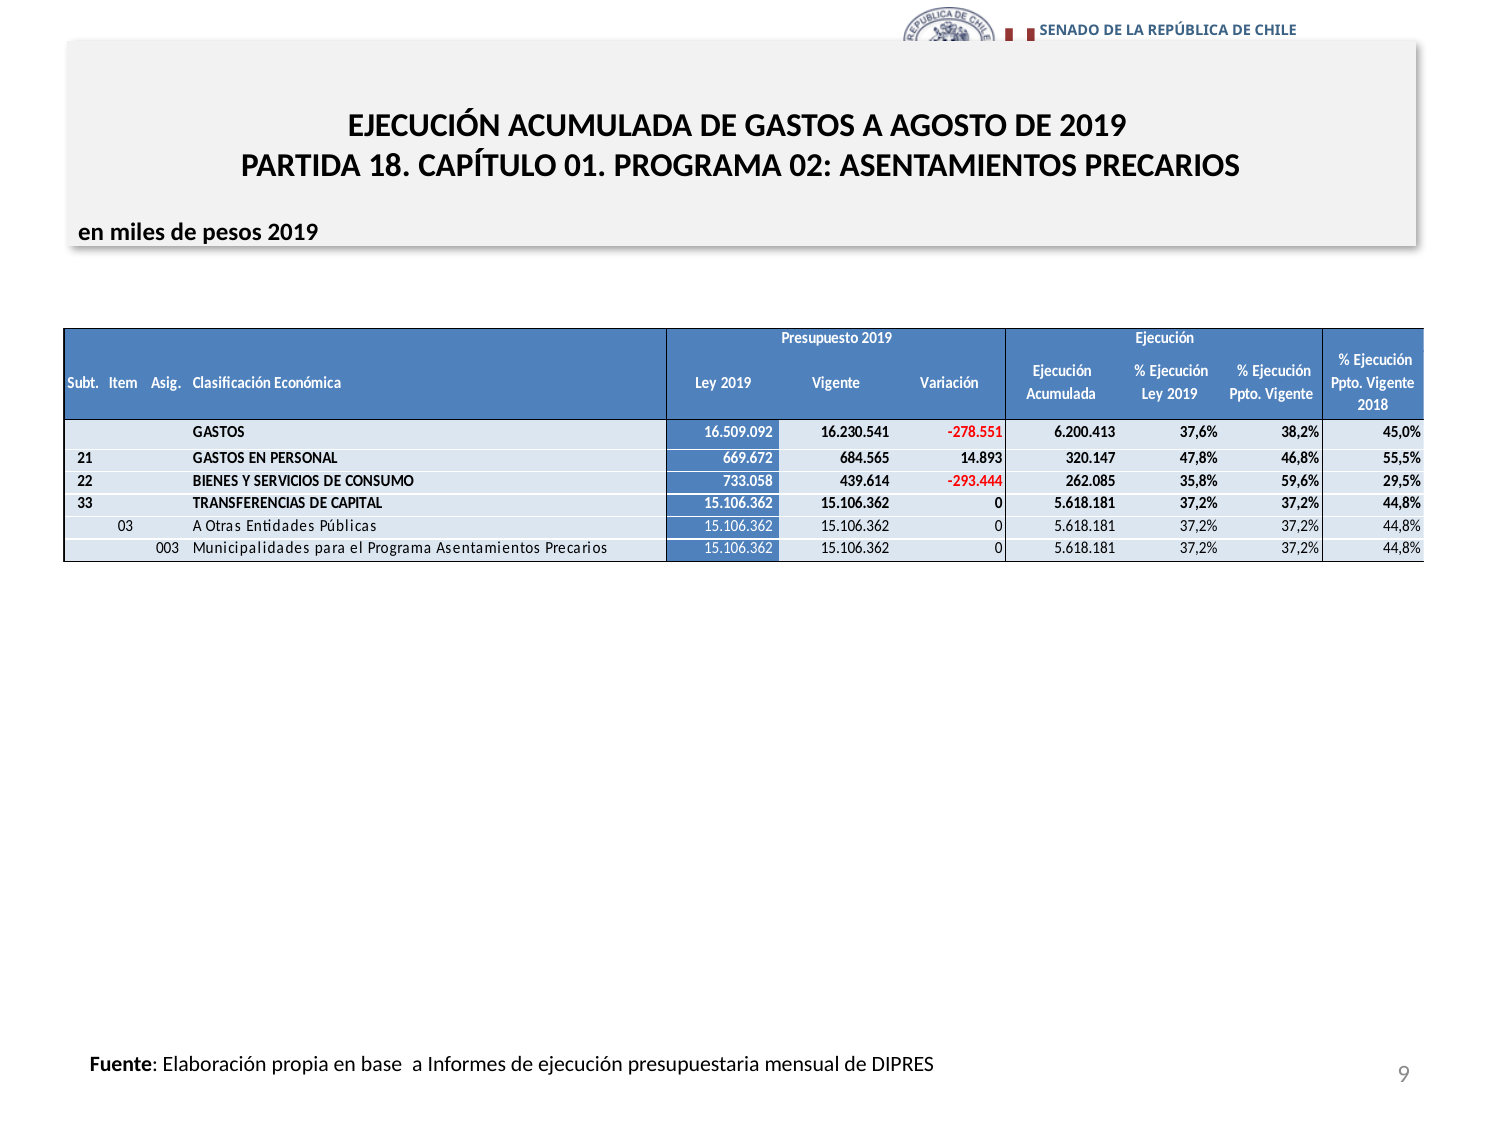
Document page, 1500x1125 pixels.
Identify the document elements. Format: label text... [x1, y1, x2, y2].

title EJECUCIÓN ACUMULADA DE GASTOS A AGOSTO DE 2019 PARTIDA 18. CAPÍTULO 01. PROGRAMA 02: ASENTAMIENTOS PRECARIOS [67, 41, 1415, 246]
slide_number 9 [1074, 1042, 1425, 1103]
picture [63, 327, 1426, 563]
picture [903, 7, 997, 41]
text_box en miles de pesos 2019 [63, 208, 1414, 283]
